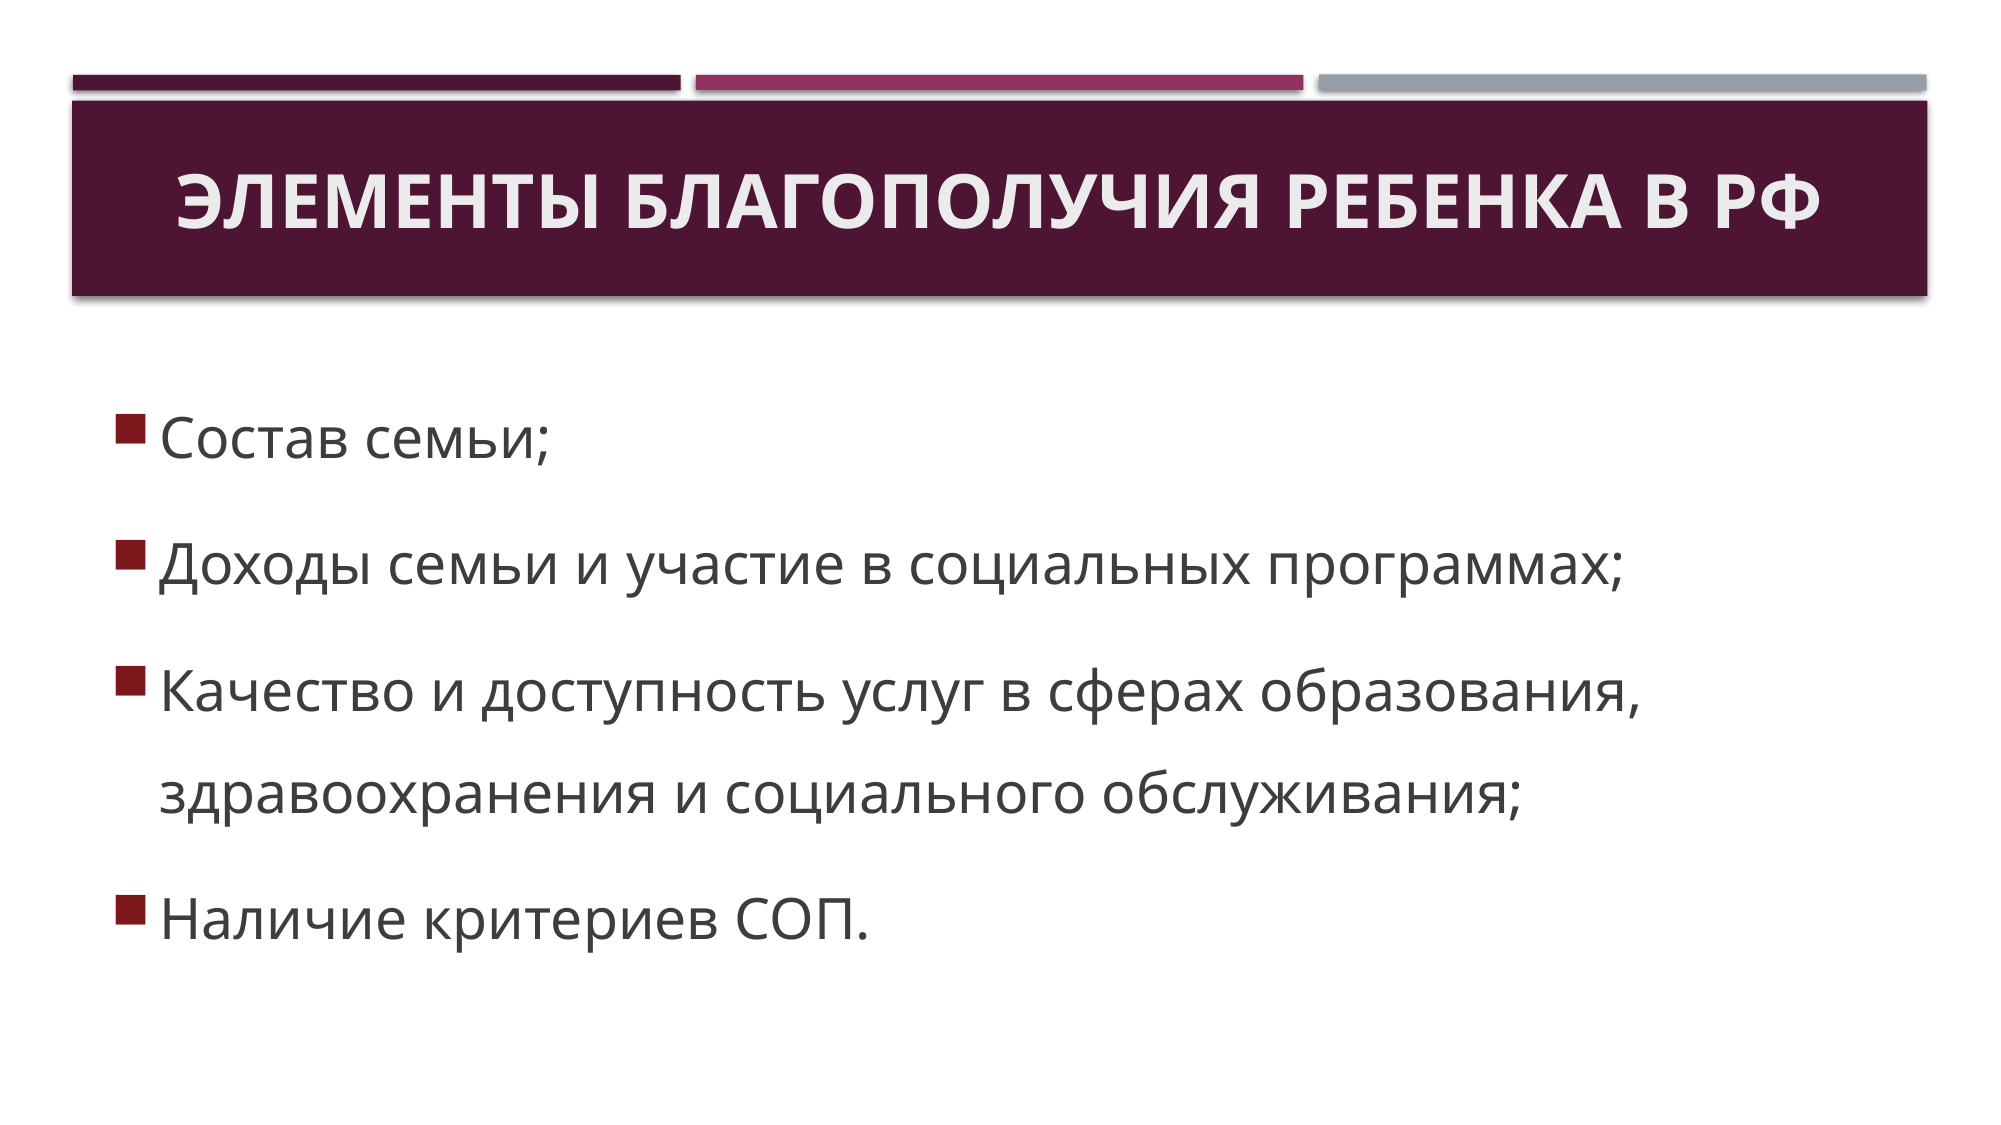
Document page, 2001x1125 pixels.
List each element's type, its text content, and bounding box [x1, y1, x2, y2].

title Элементы благополучия ребенка в РФ [95, 100, 1905, 296]
list Состав семьи; Доходы семьи и участие в социальных программах; Качество и доступность услуг в сферах образования, здравоохранения и социального обслуживания; Наличие критериев СОП. [95, 357, 1905, 962]
